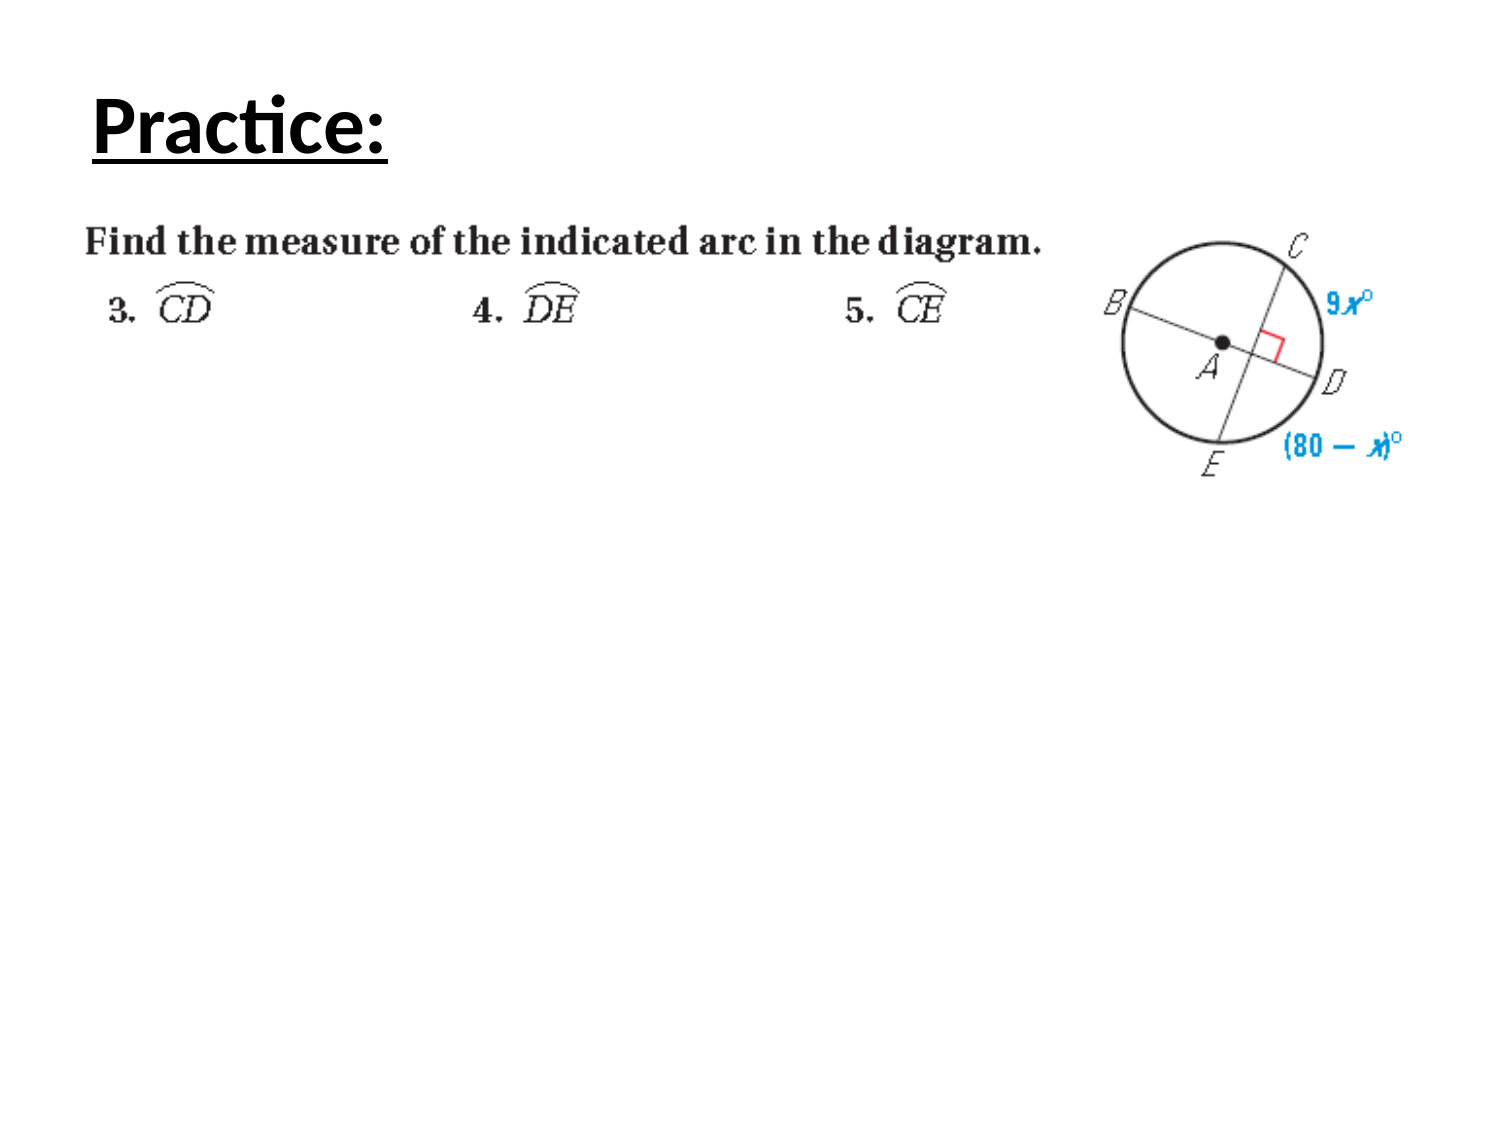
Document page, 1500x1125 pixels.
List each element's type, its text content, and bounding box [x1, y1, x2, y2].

text_box Practice: [77, 62, 404, 178]
picture [74, 212, 1430, 501]
